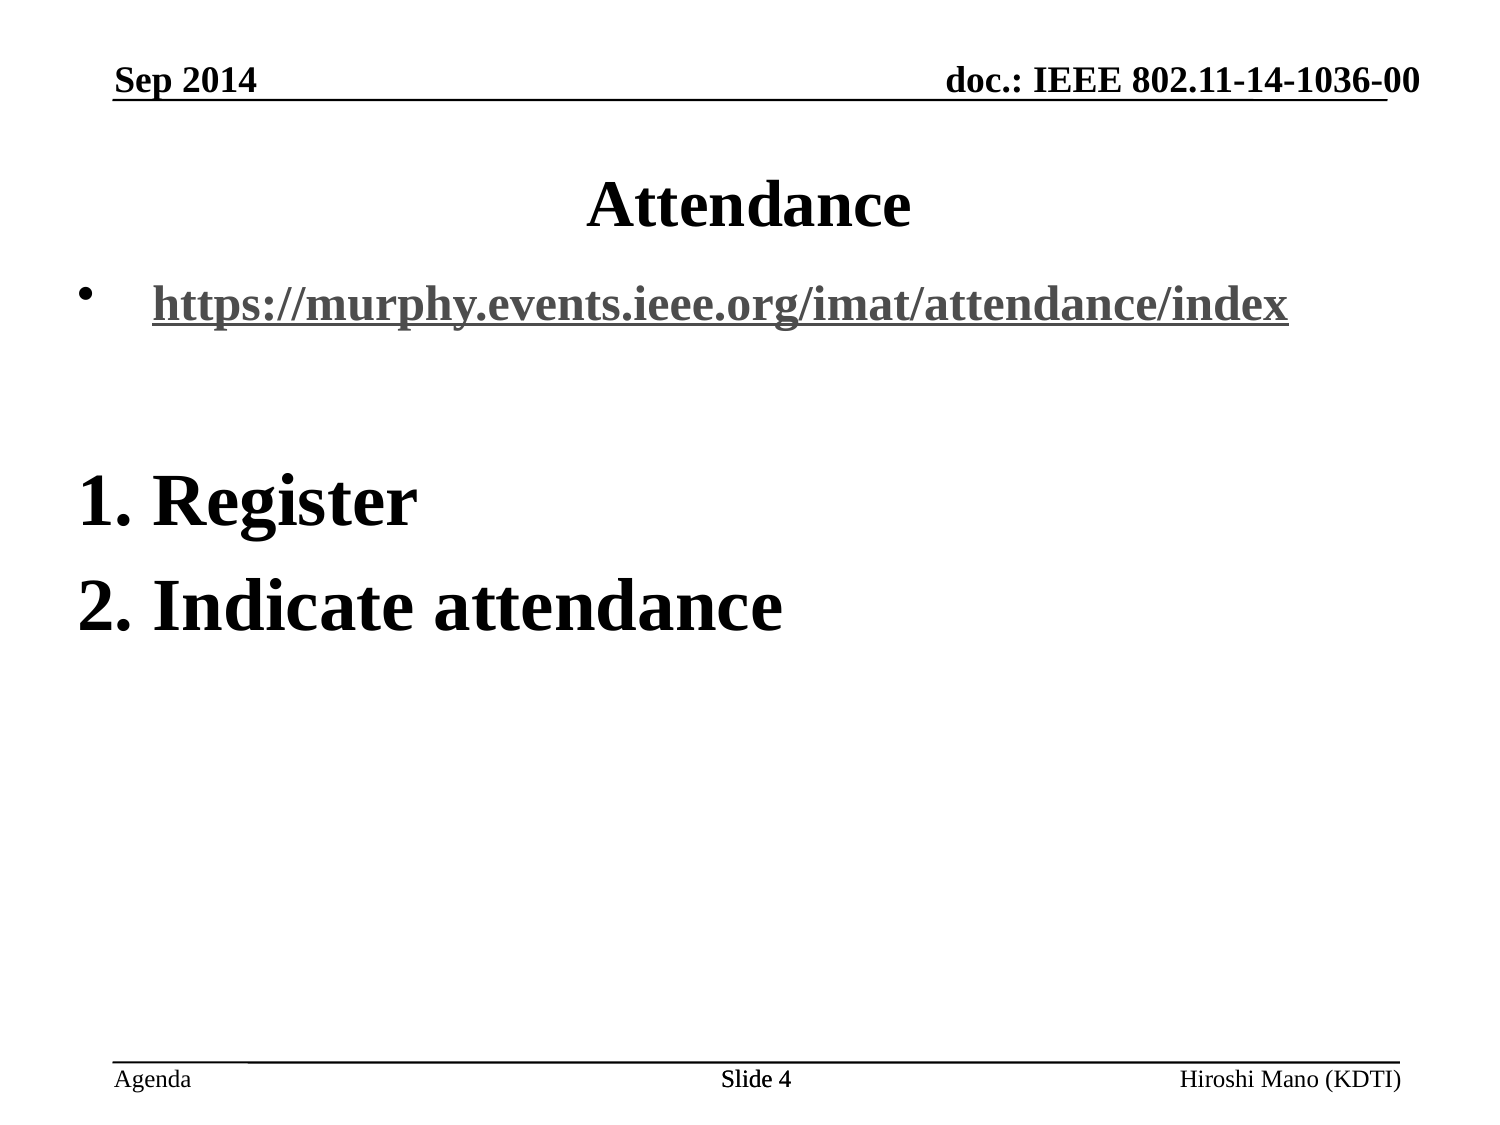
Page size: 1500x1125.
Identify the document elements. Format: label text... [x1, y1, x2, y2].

list https://murphy.events.ieee.org/imat/attendance/index Register Indicate attendance [62, 262, 1388, 1001]
text_box Slide 4 [675, 1062, 838, 1093]
footer Hiroshi Mano (KDTI) [1171, 1061, 1402, 1093]
title Attendance [112, 112, 1388, 262]
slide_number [114, 54, 274, 101]
